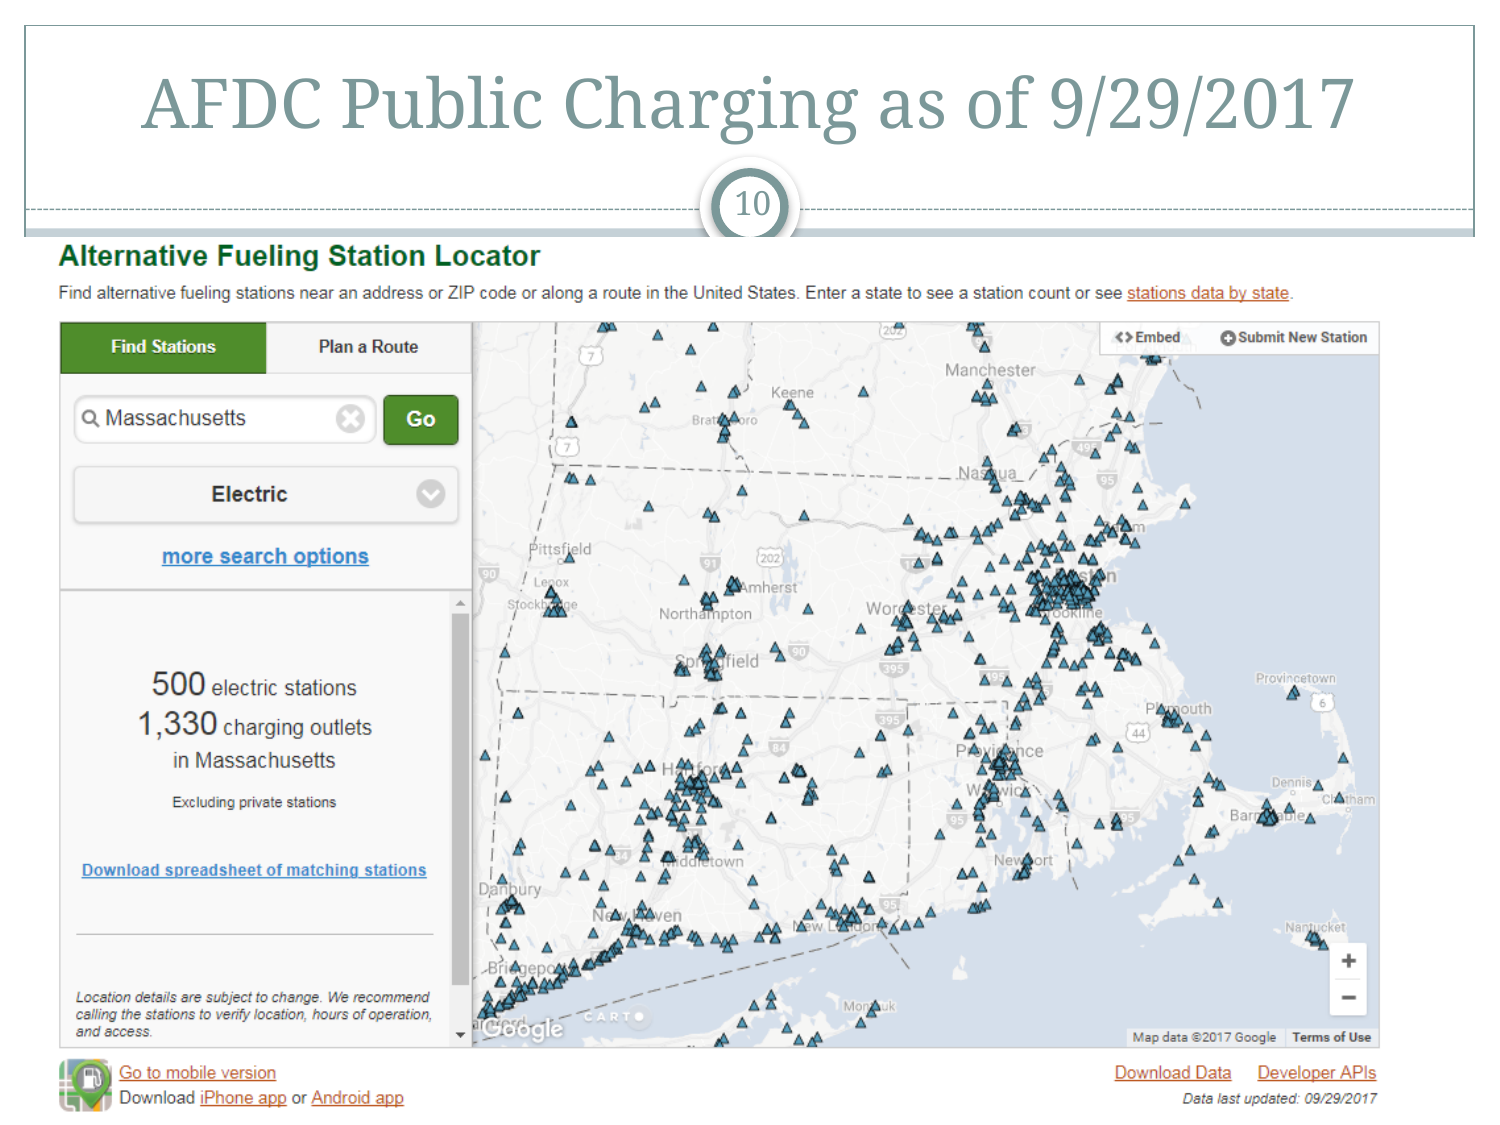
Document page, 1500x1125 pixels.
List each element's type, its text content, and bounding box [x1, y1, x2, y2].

slide_number 10 [715, 168, 791, 234]
title AFDC Public Charging as of 9/29/2017 [50, 24, 1450, 150]
picture [0, 237, 1500, 1113]
